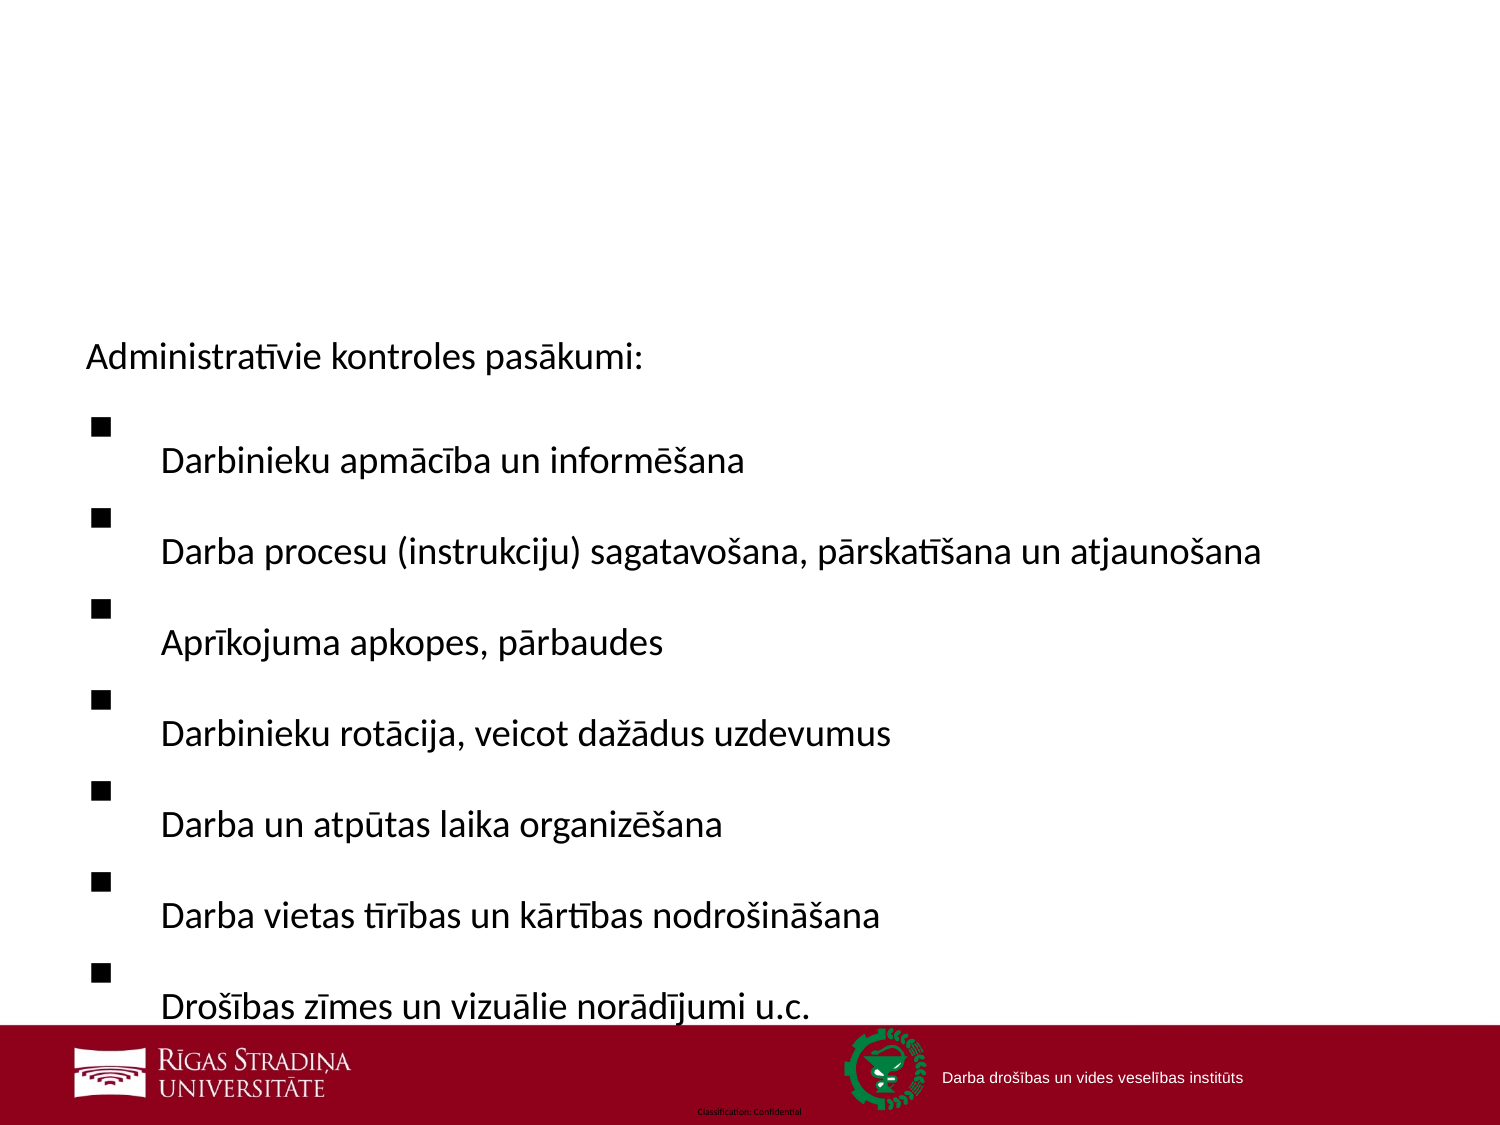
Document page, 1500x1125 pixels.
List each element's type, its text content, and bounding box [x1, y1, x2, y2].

picture [0, 0, 1500, 1125]
text_box Administratīvie kontroles pasākumi: Darbinieku apmācība un informēšana Darba procesu (instrukciju) sagatavošana, pārskatīšana un atjaunošana Aprīkojuma apkopes, pārbaudes Darbinieku rotācija, veicot dažādus uzdevumus Darba un atpūtas laika organizēšana Darba vietas tīrības un kārtības nodrošināšana Drošības zīmes un vizuālie norādījumi u.c. [70, 278, 1459, 1012]
